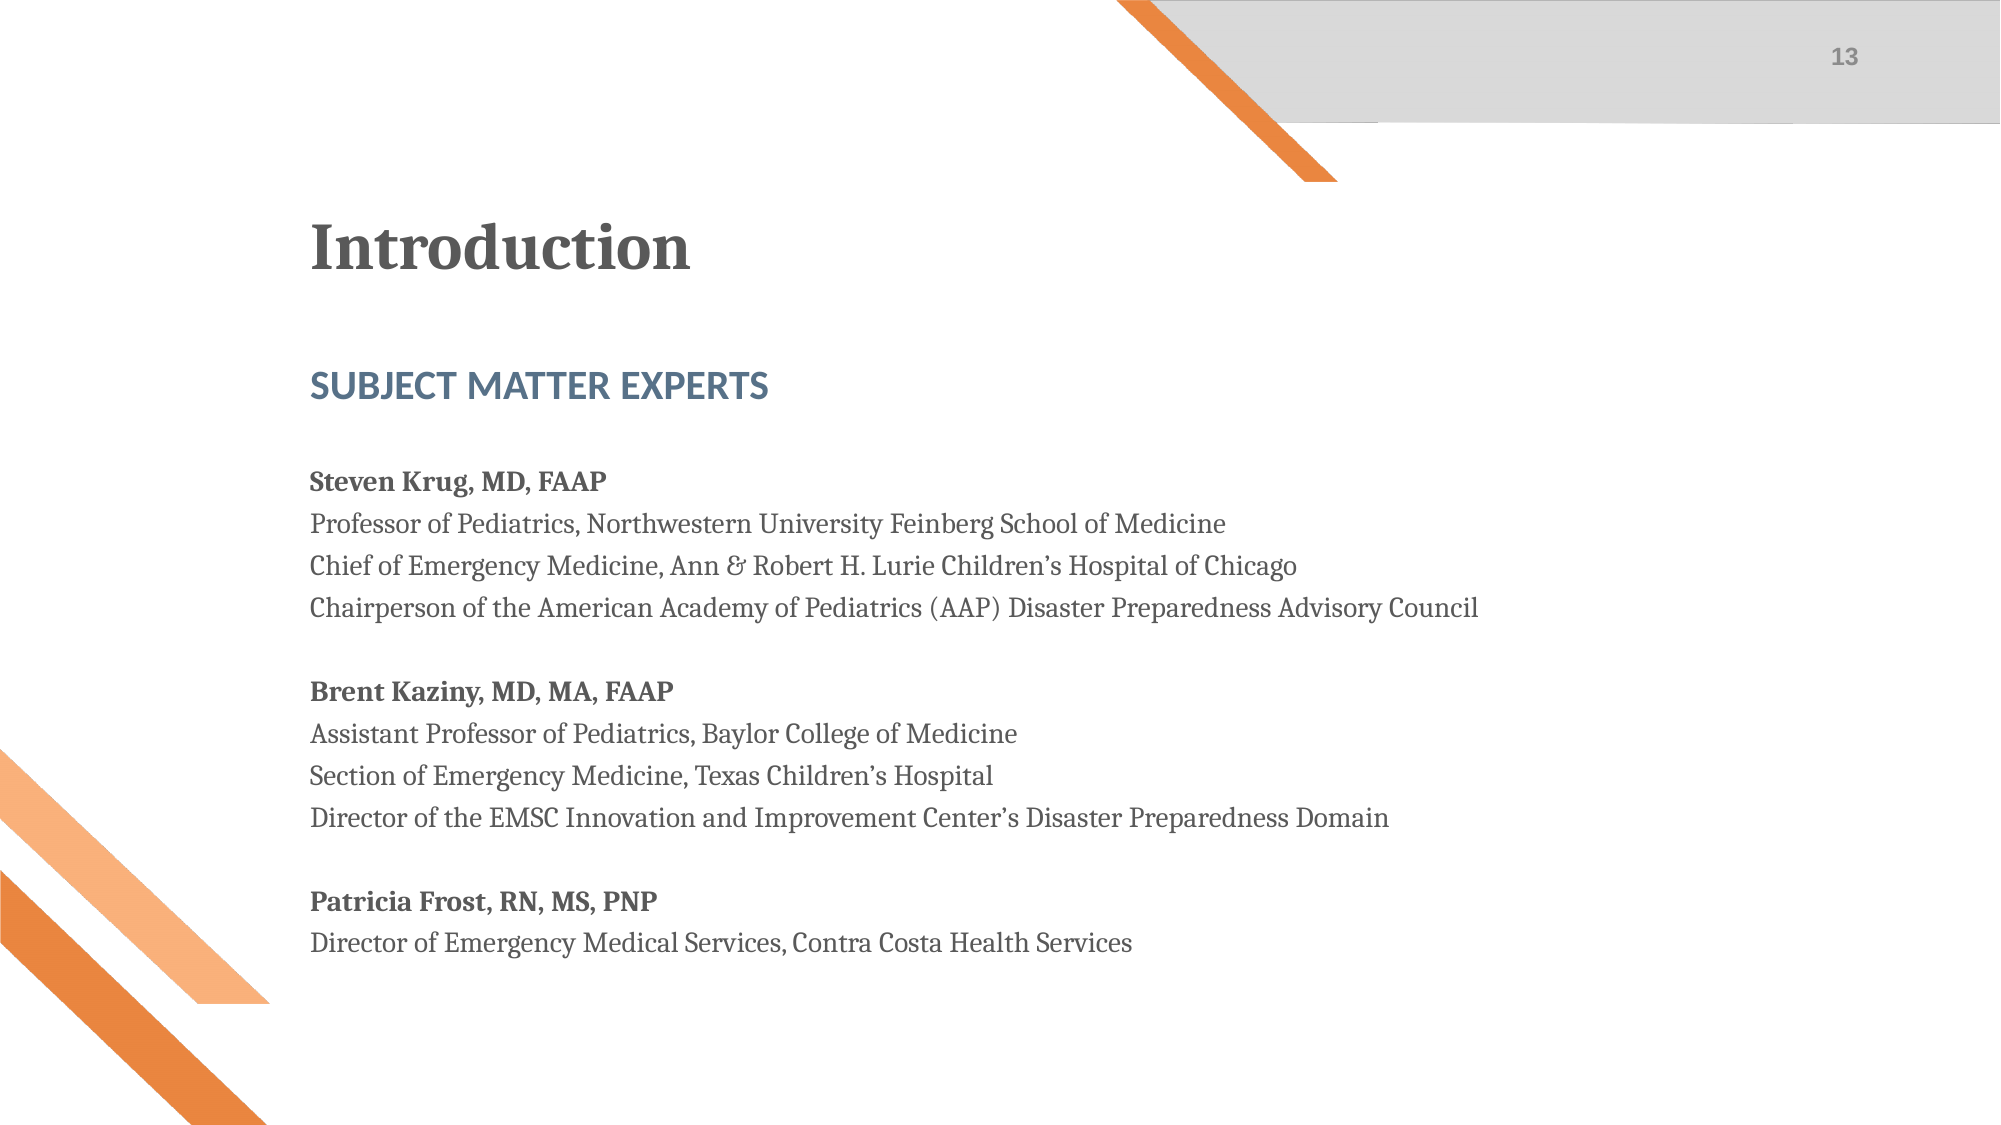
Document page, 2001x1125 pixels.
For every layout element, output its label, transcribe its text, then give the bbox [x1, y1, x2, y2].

text_box Introduction subject matter experts Steven Krug, MD, FAAP Professor of Pediatrics, Northwestern University Feinberg School of Medicine Chief of Emergency Medicine, Ann & Robert H. Lurie Children’s Hospital of Chicago Chairperson of the American Academy of Pediatrics (AAP) Disaster Preparedness Advisory Council Brent Kaziny, MD, MA, FAAP Assistant Professor of Pediatrics, Baylor College of Medicine Section of Emergency Medicine, Texas Children’s Hospital Director of the EMSC Innovation and Improvement Center’s Disaster Preparedness Domain Patricia Frost, RN, MS, PNP Director of Emergency Medical Services, Contra Costa Health Services [295, 195, 1916, 1009]
picture [0, 745, 270, 1125]
slide_number 13 [1790, 28, 1900, 78]
picture [1116, 0, 2000, 182]
